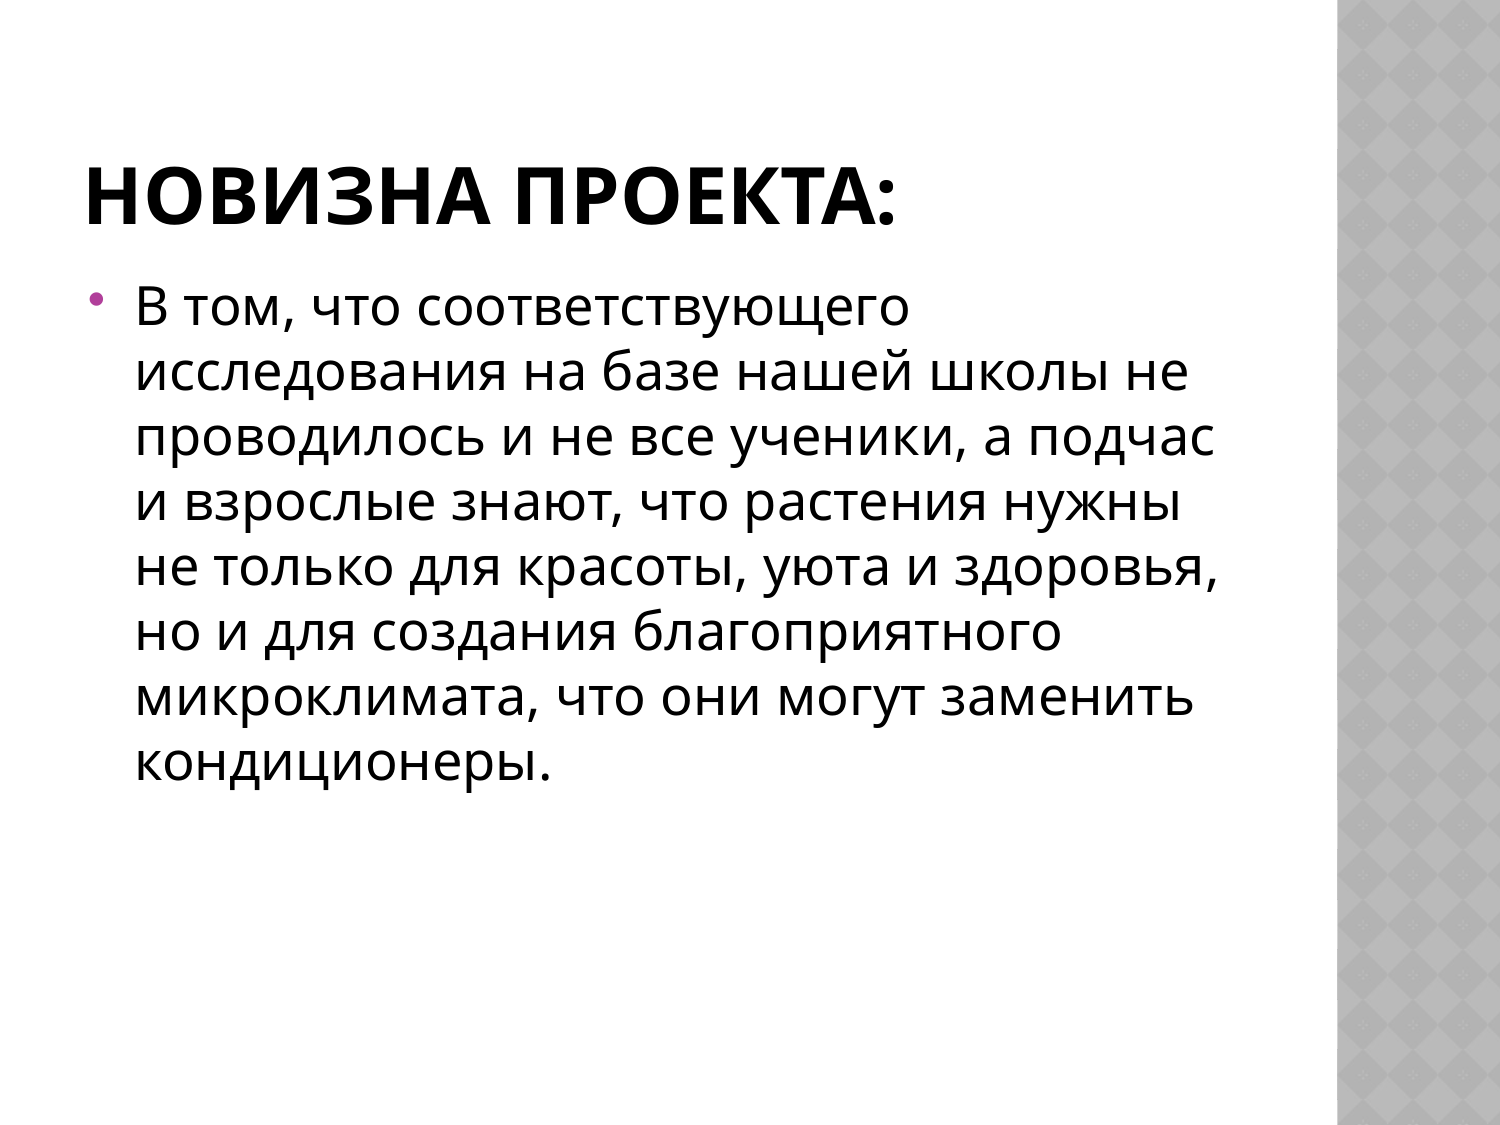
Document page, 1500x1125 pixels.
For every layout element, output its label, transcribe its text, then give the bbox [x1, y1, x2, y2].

title Новизна проекта: [75, 52, 1263, 240]
list В том, что соответствующего исследования на базе нашей школы не проводилось и не все ученики, а подчас и взрослые знают, что растения нужны не только для красоты, уюта и здоровья, но и для создания благоприятного микроклимата, что они могут заменить кондиционеры. [75, 264, 1263, 1059]
